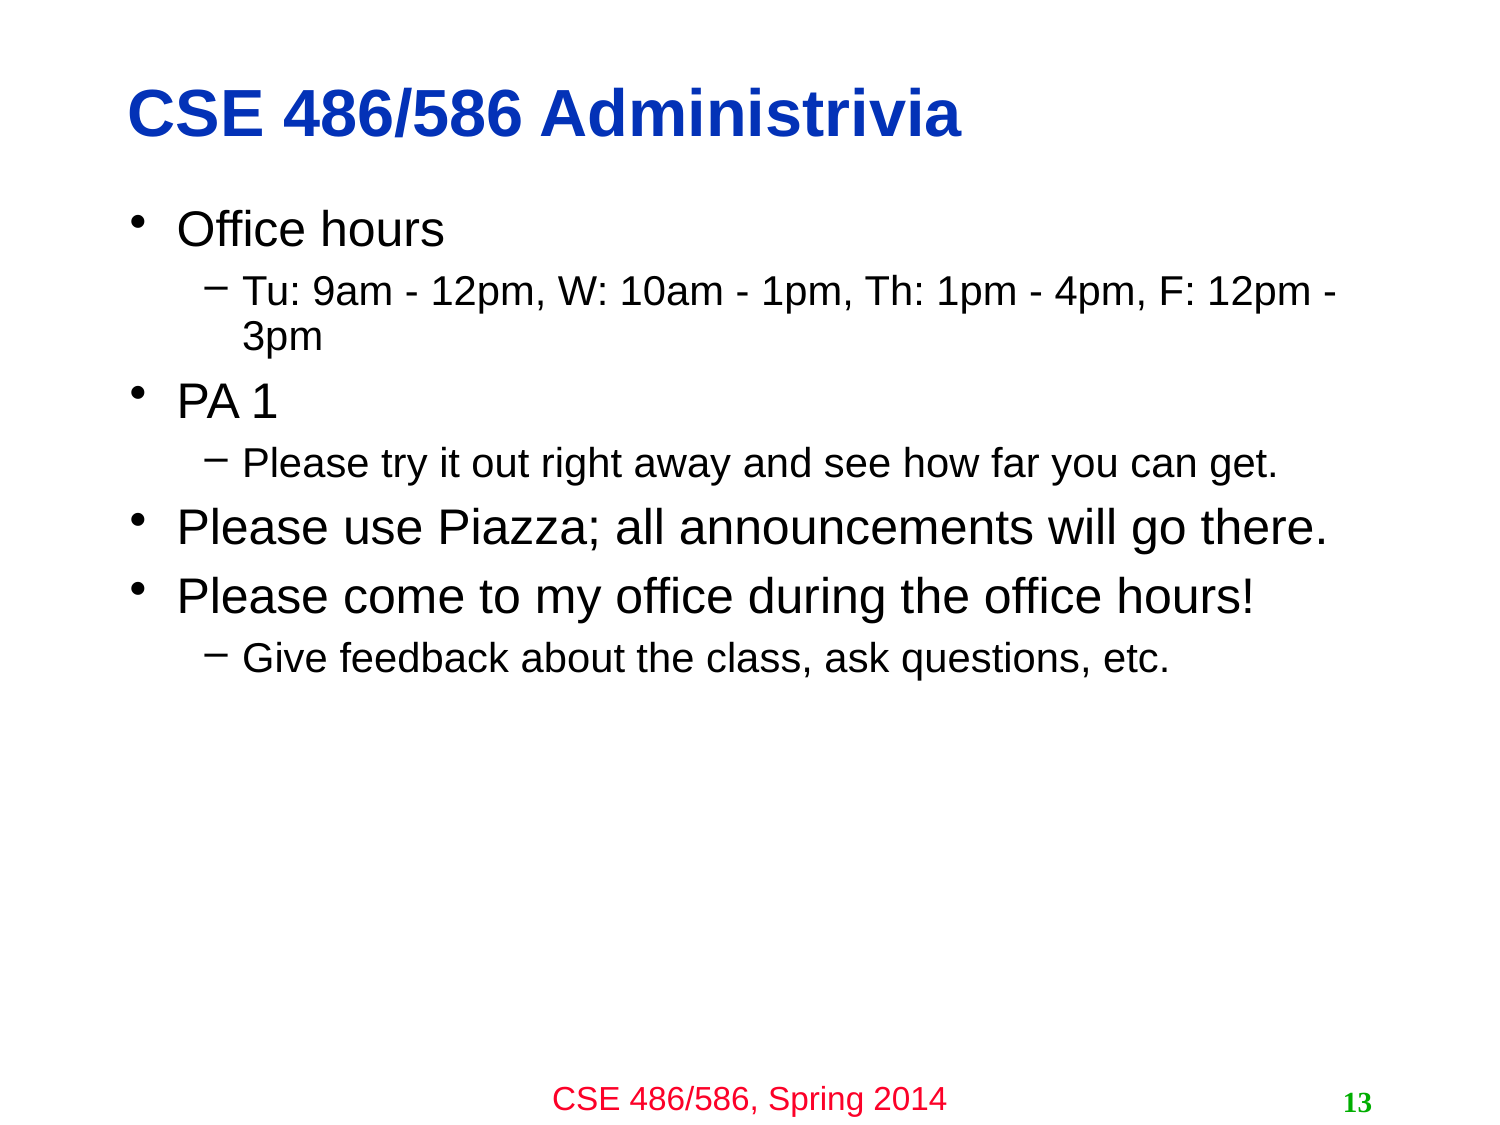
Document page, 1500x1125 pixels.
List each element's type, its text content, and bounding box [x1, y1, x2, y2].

title CSE 486/586 Administrivia [112, 53, 1310, 176]
list Office hours Tu: 9am - 12pm, W: 10am - 1pm, Th: 1pm - 4pm, F: 12pm - 3pm PA 1 Please try it out right away and see how far you can get. Please use Piazza; all announcements will go there. Please come to my office during the office hours! Give feedback about the class, ask questions, etc. [114, 195, 1376, 1005]
slide_number 13 [1074, 1076, 1388, 1125]
